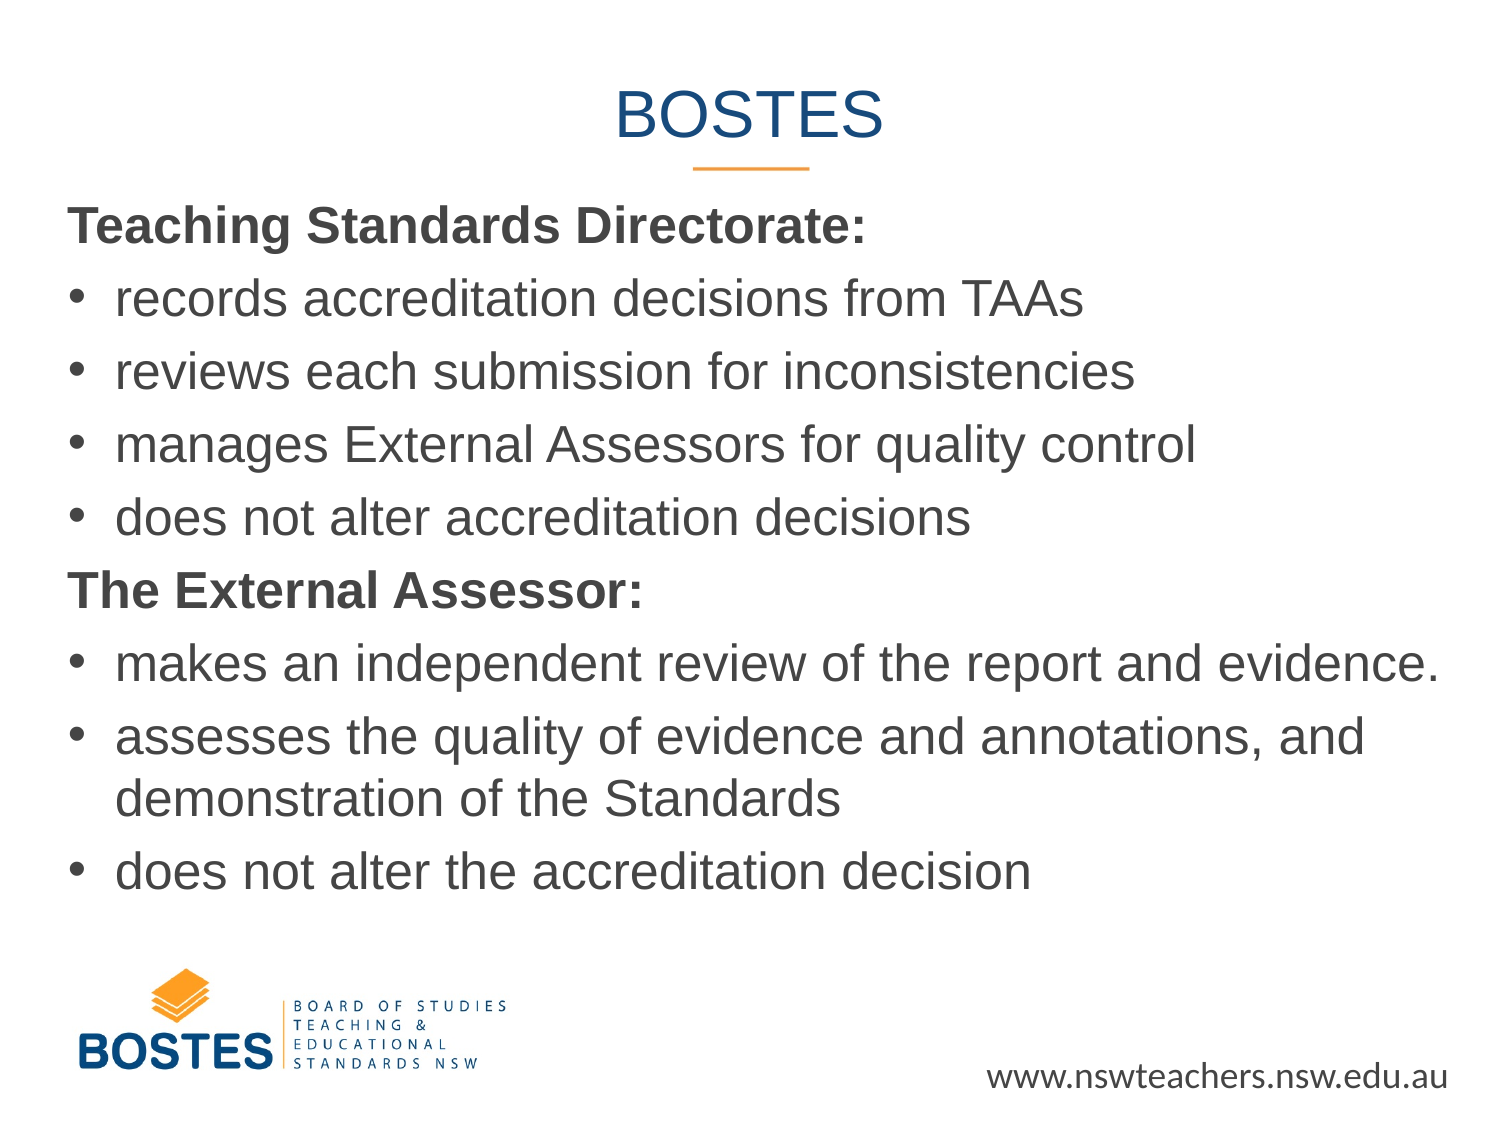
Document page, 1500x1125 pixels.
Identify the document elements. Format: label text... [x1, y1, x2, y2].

title Bostes [75, 63, 1425, 163]
picture [691, 165, 810, 173]
picture [61, 949, 518, 1093]
list Teaching Standards Directorate: records accreditation decisions from TAAs reviews each submission for inconsistencies manages External Assessors for quality control does not alter accreditation decisions The External Assessor: makes an independent review of the report and evidence. assesses the quality of evidence and annotations, and demonstration of the Standards does not alter the accreditation decision [53, 184, 1471, 883]
text_box www.nswteachers.nsw.edu.au [971, 1043, 1465, 1104]
